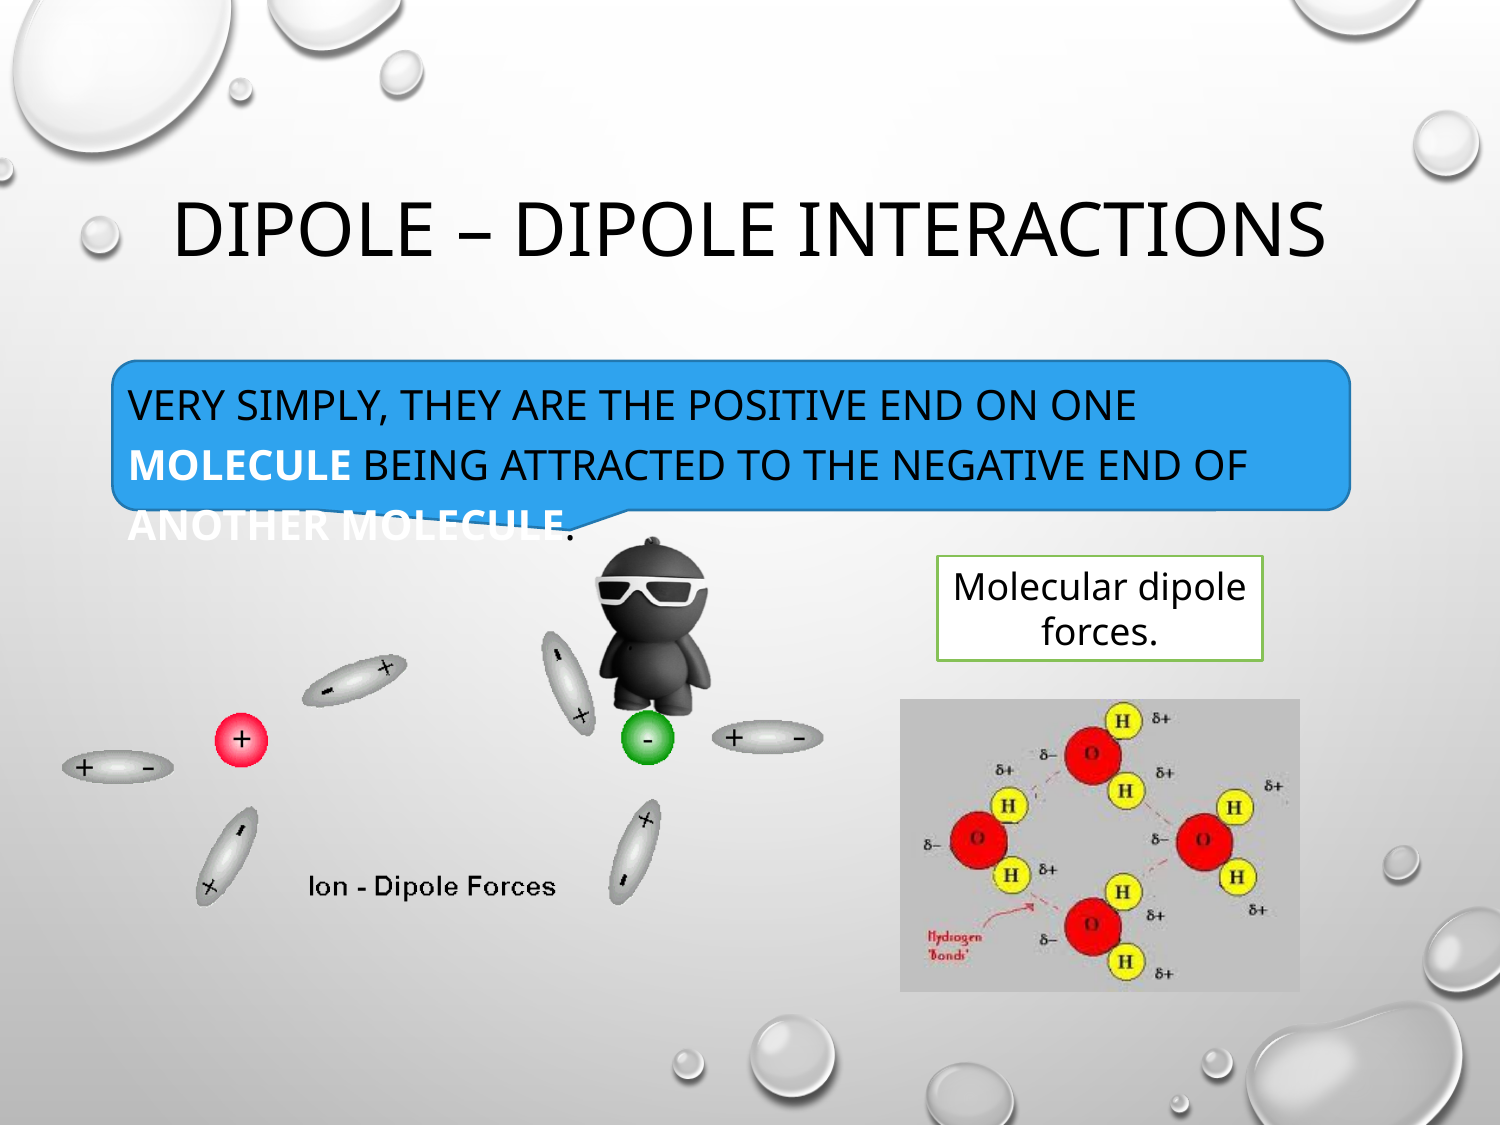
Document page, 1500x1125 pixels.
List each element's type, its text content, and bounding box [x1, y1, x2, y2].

title Dipole – Dipole Interactions [112, 101, 1388, 364]
text_box [465, 523, 595, 532]
text_box Molecular dipole forces. [936, 555, 1264, 662]
list Very simply, they are the positive end on one molecule being attracted to the negative end of another molecule. [112, 361, 1350, 523]
picture [0, 0, 1500, 1125]
